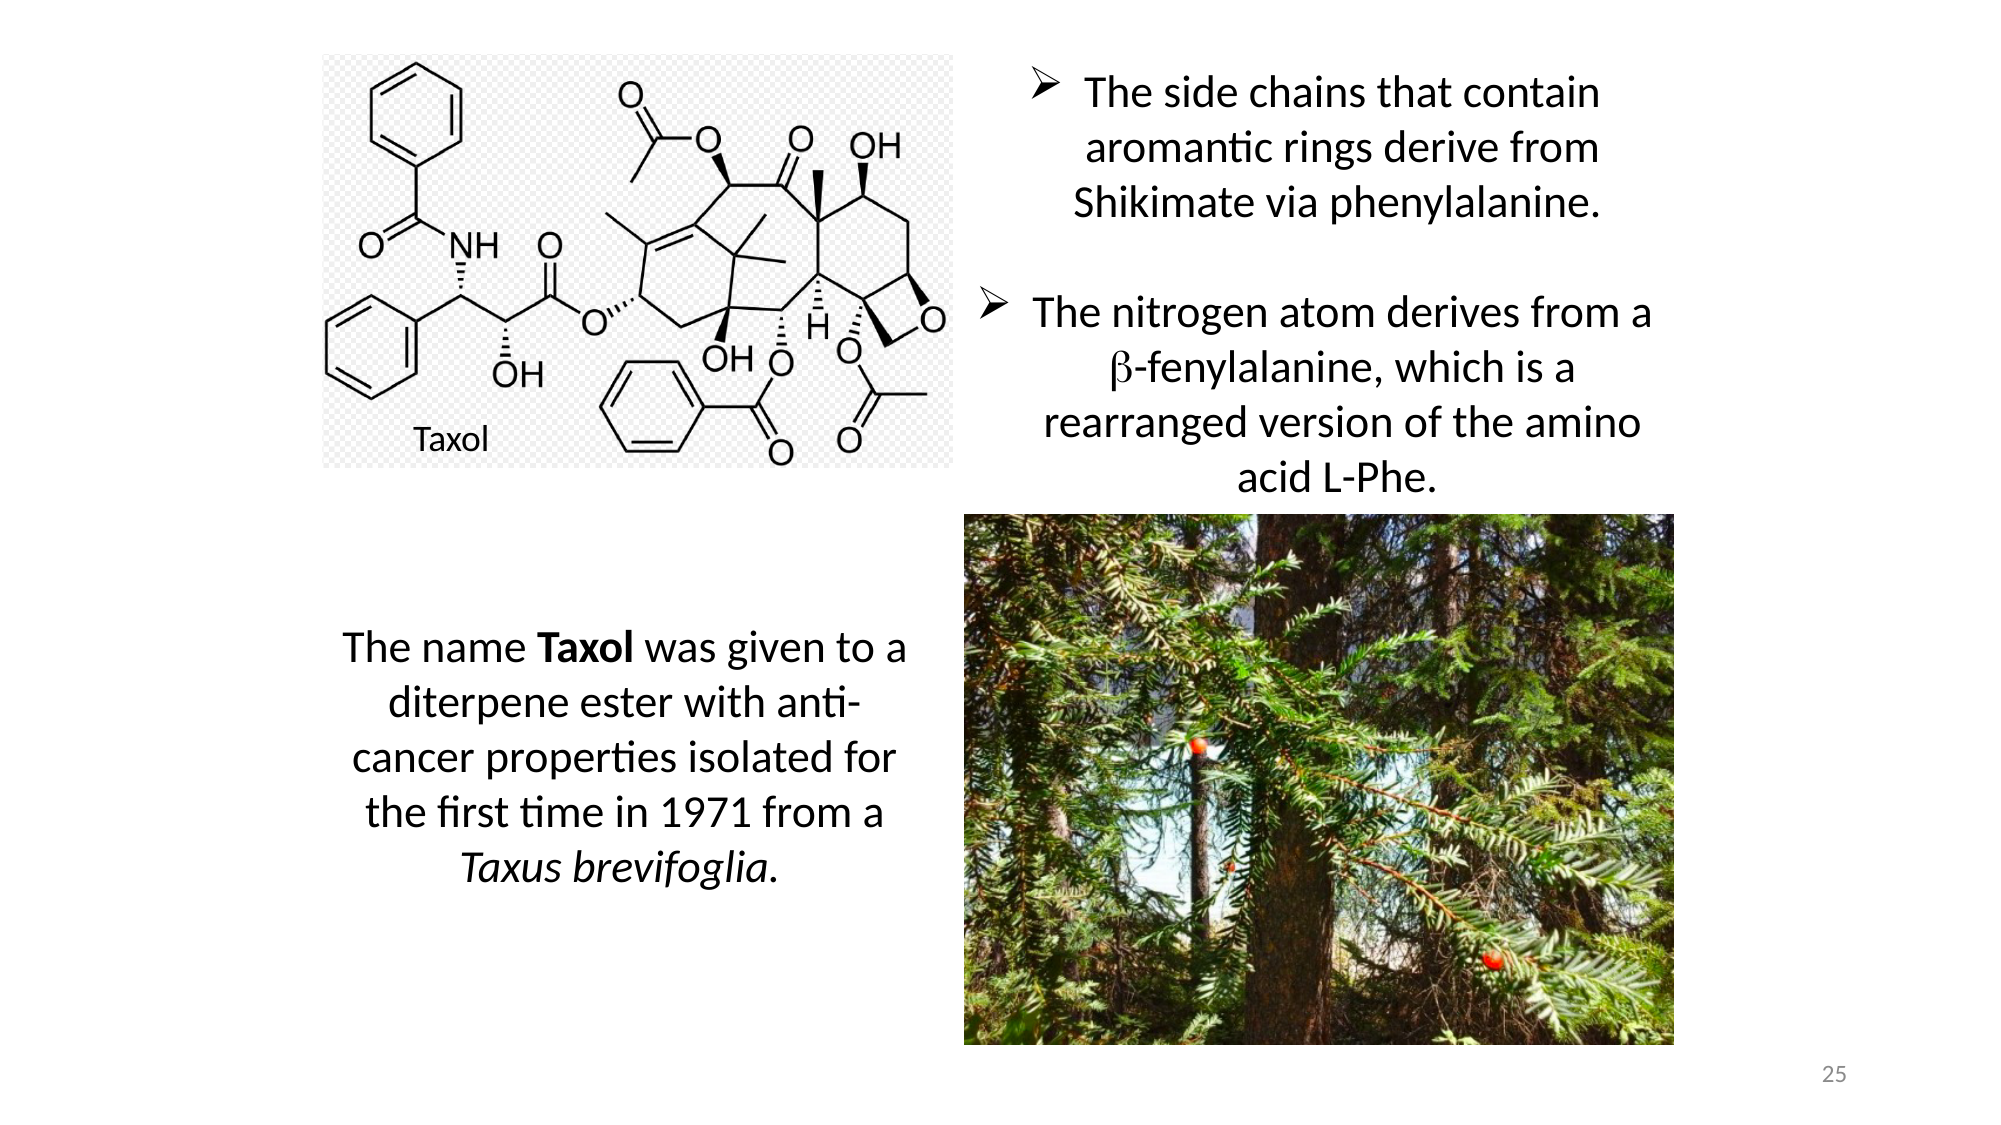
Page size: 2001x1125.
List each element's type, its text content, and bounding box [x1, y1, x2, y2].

slide_number 25 [1412, 1042, 1863, 1103]
text_box The name Taxol was given to a diterpene ester with anti-cancer properties isolated for the first time in 1971 from a Taxus brevifoglia. [321, 609, 929, 900]
text_box The side chains that contain aromantic rings derive from Shikimate via phenylalanine. The nitrogen atom derives from a b-fenylalanine, which is a rearranged version of the amino acid L-Phe. [954, 54, 1675, 509]
picture [964, 514, 1674, 1045]
picture [322, 54, 954, 468]
